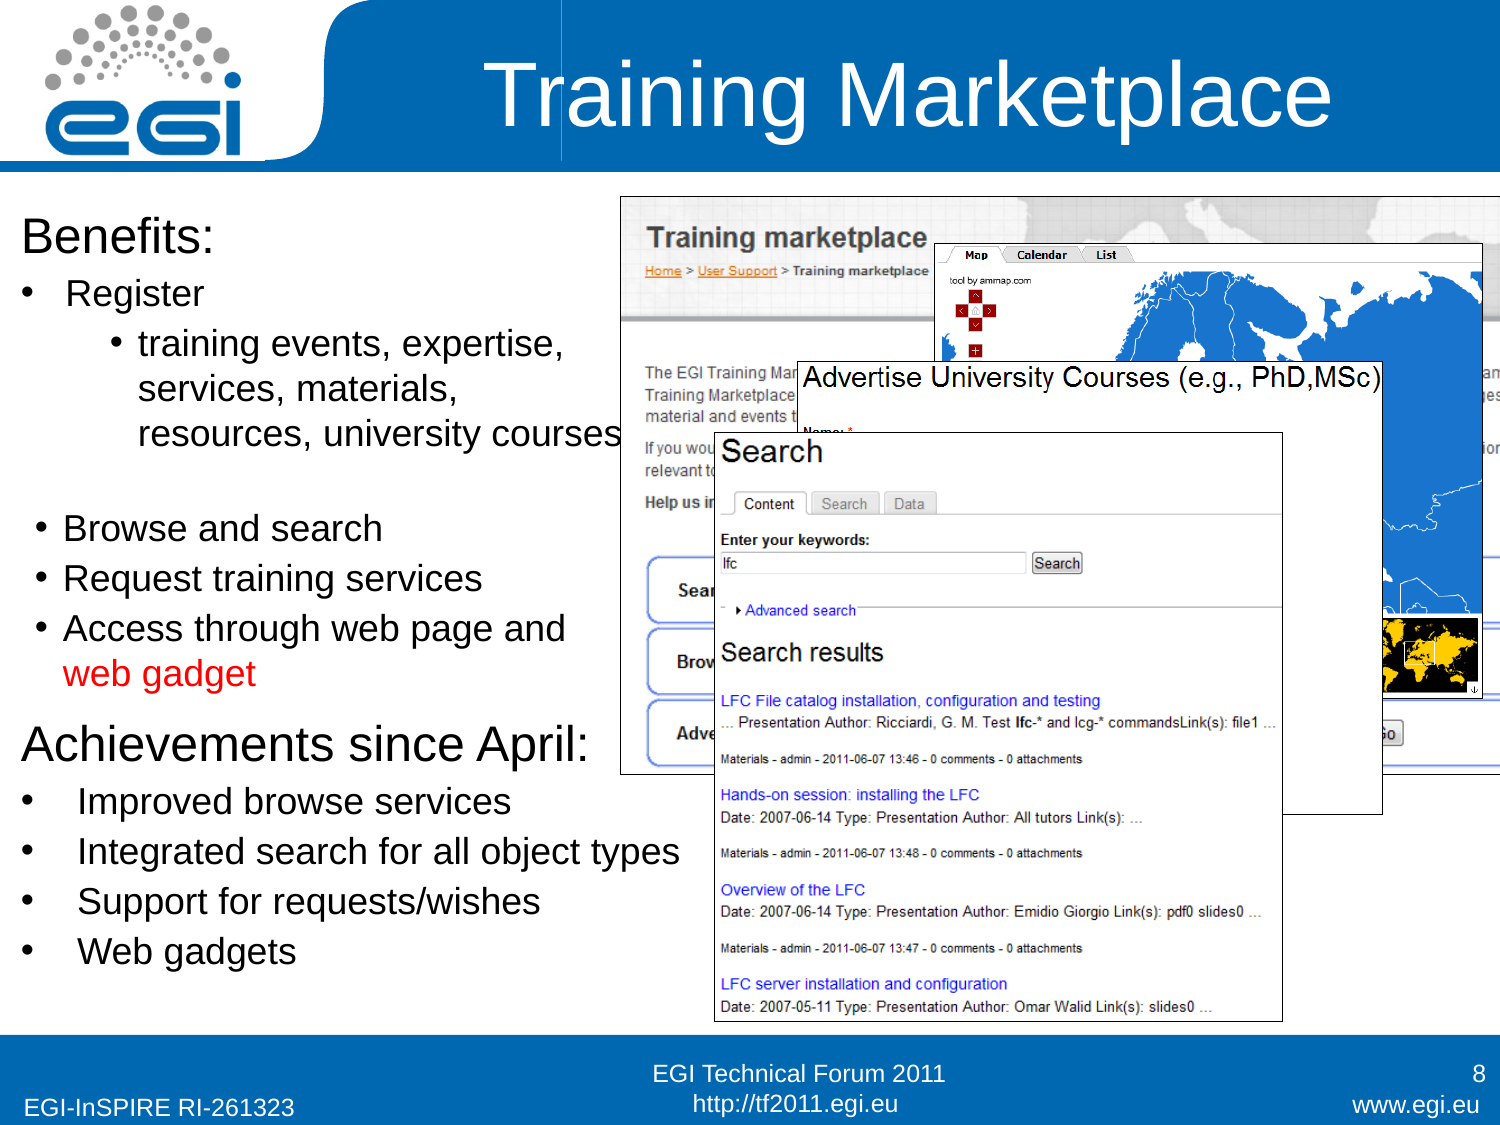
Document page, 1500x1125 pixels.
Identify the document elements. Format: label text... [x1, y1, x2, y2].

text_box Benefits: Register training events, expertise, services, materials, resources, university courses Browse and search Request training services Access through web page and web gadget [5, 196, 617, 480]
title Training Marketplace [348, 19, 1471, 161]
slide_number 8 [1151, 1042, 1500, 1103]
text_box Achievements since April: Improved browse services Integrated search for all object types Support for requests/wishes Web gadgets [5, 704, 709, 988]
picture [619, 195, 1500, 1022]
picture [0, 0, 265, 161]
